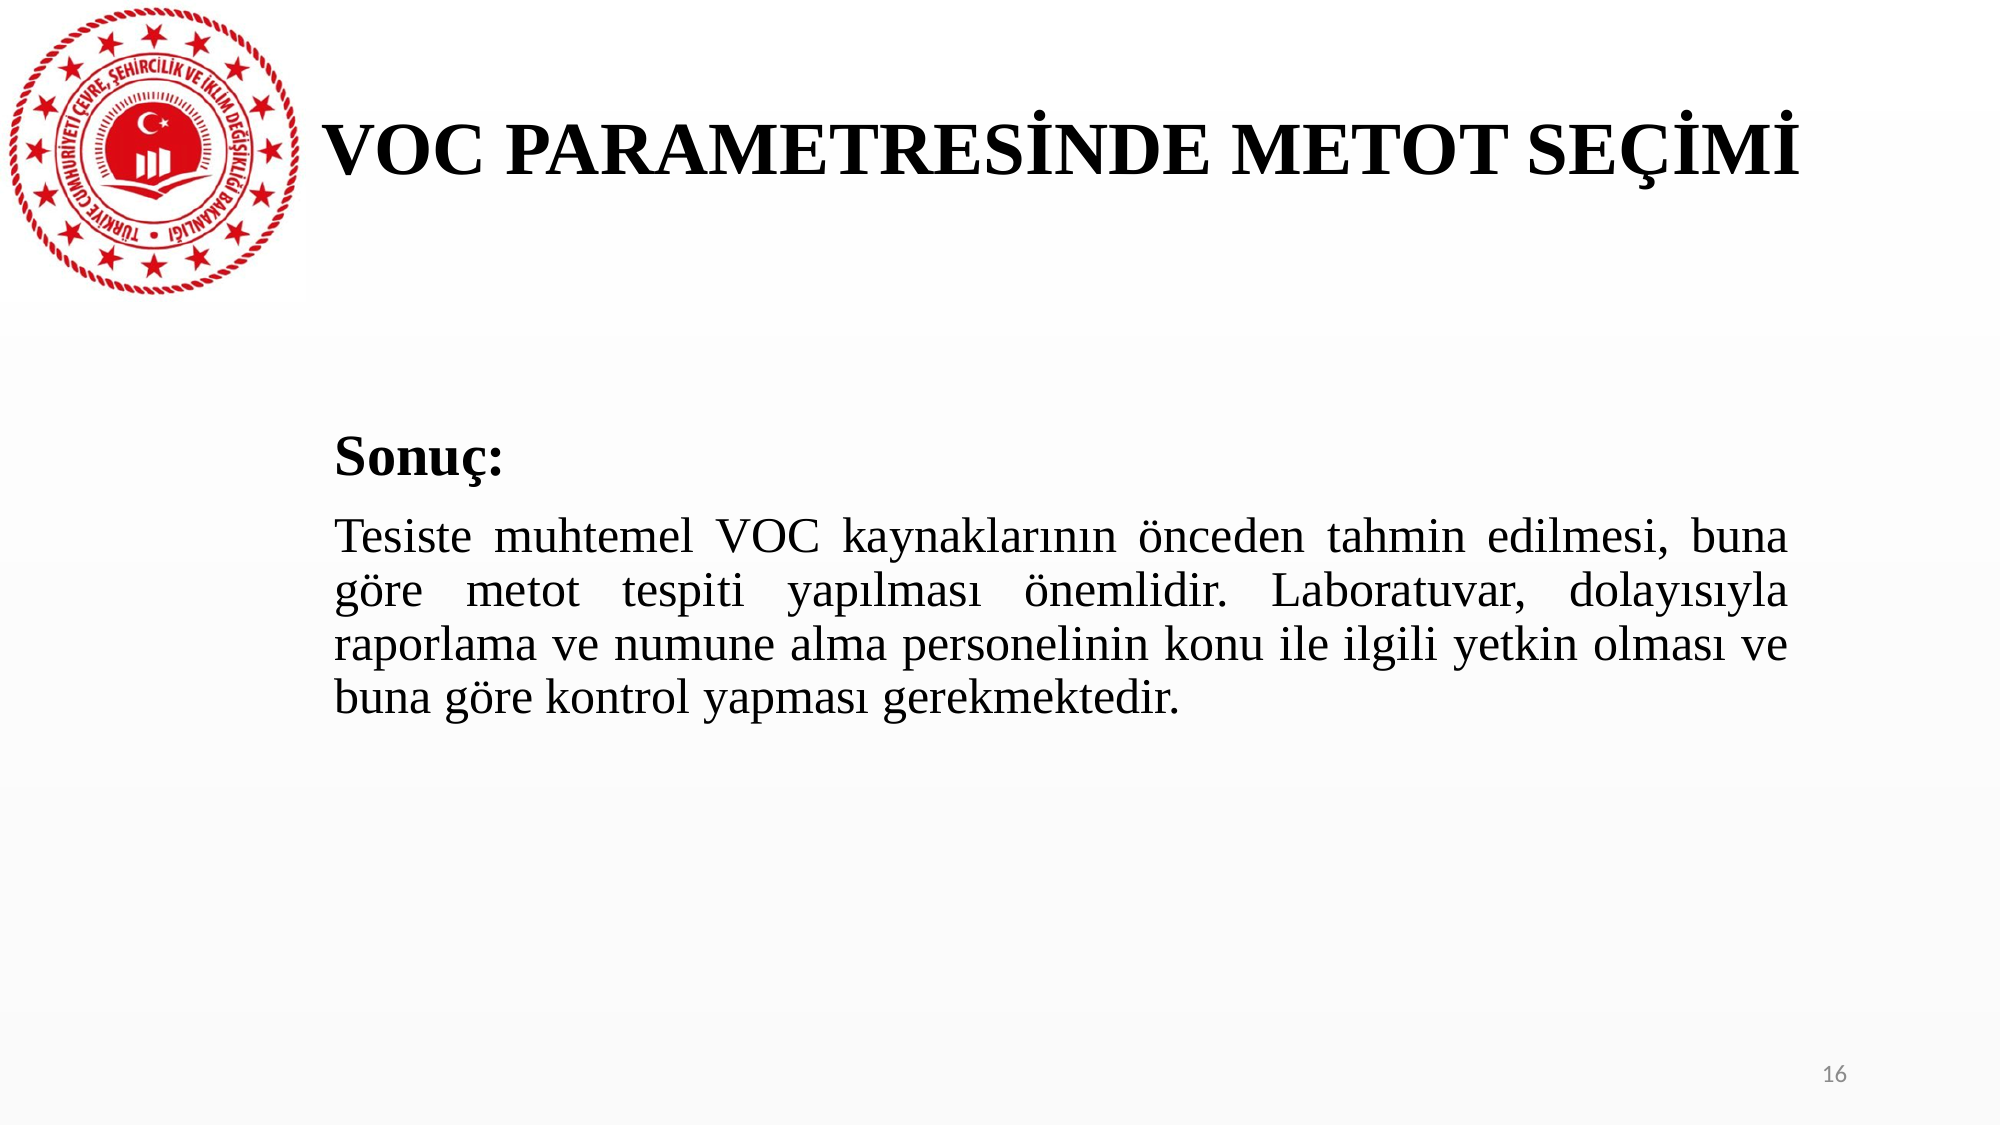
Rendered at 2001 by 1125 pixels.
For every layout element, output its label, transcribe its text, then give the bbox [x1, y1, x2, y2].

slide_number 16 [1412, 1042, 1863, 1103]
list Sonuç: Tesiste muhtemel VOC kaynaklarının önceden tahmin edilmesi, buna göre metot tespiti yapılması önemlidir. Laboratuvar, dolayısıyla raporlama ve numune alma personelinin konu ile ilgili yetkin olması ve buna göre kontrol yapması gerekmektedir. [319, 417, 1806, 847]
text_box VOC PARAMETRESİNDE METOT SEÇİMİ [306, 41, 1877, 260]
picture [0, 0, 306, 302]
